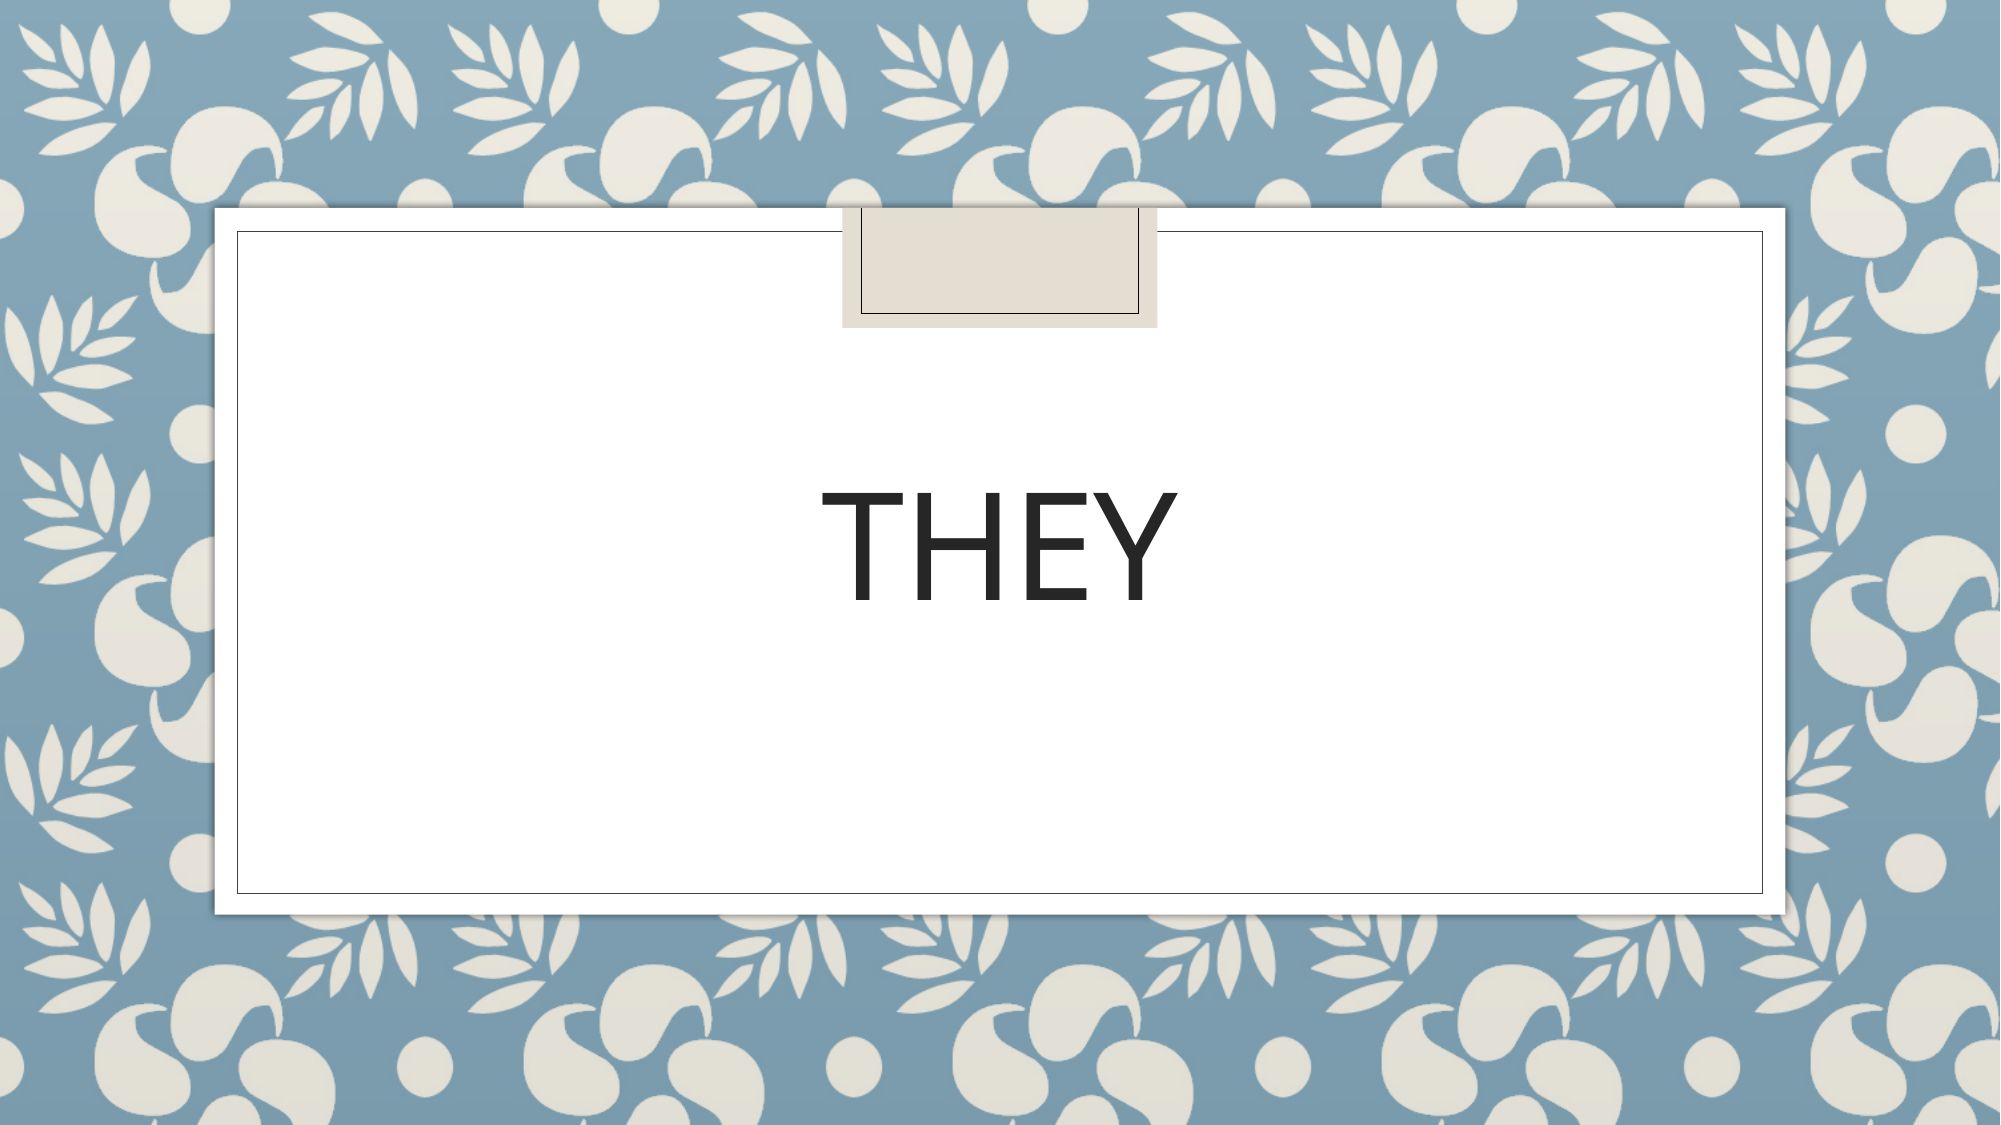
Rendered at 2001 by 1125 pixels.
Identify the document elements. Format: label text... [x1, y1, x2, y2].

title THEY [256, 343, 1745, 769]
